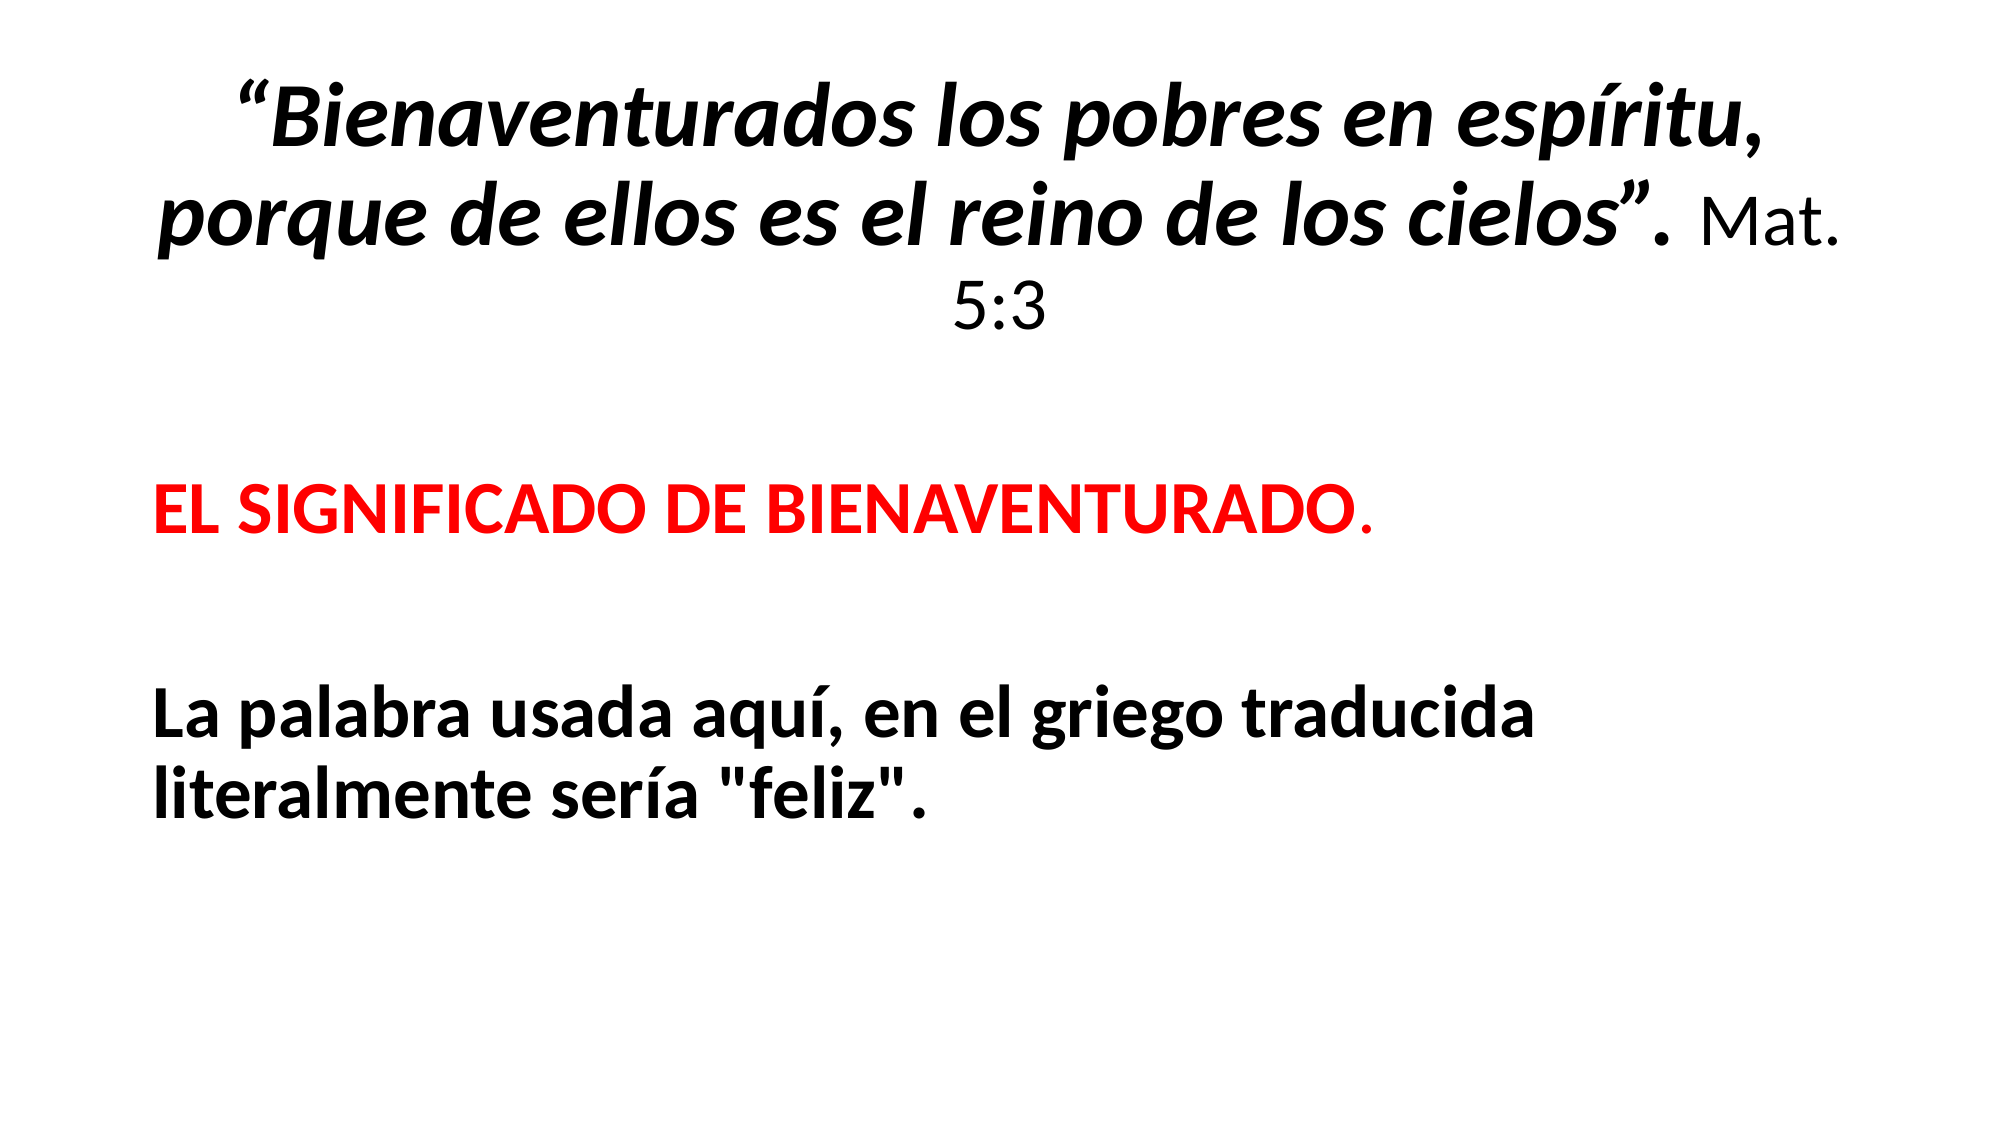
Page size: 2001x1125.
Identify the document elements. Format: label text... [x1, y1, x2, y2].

list “Bienaventurados los pobres en espíritu, porque de ellos es el reino de los cielos”. Mat. 5:3 EL SIGNIFICADO DE BIENAVENTURADO. La palabra usada aquí, en el griego traducida literalmente sería "feliz". [137, 59, 1863, 1014]
